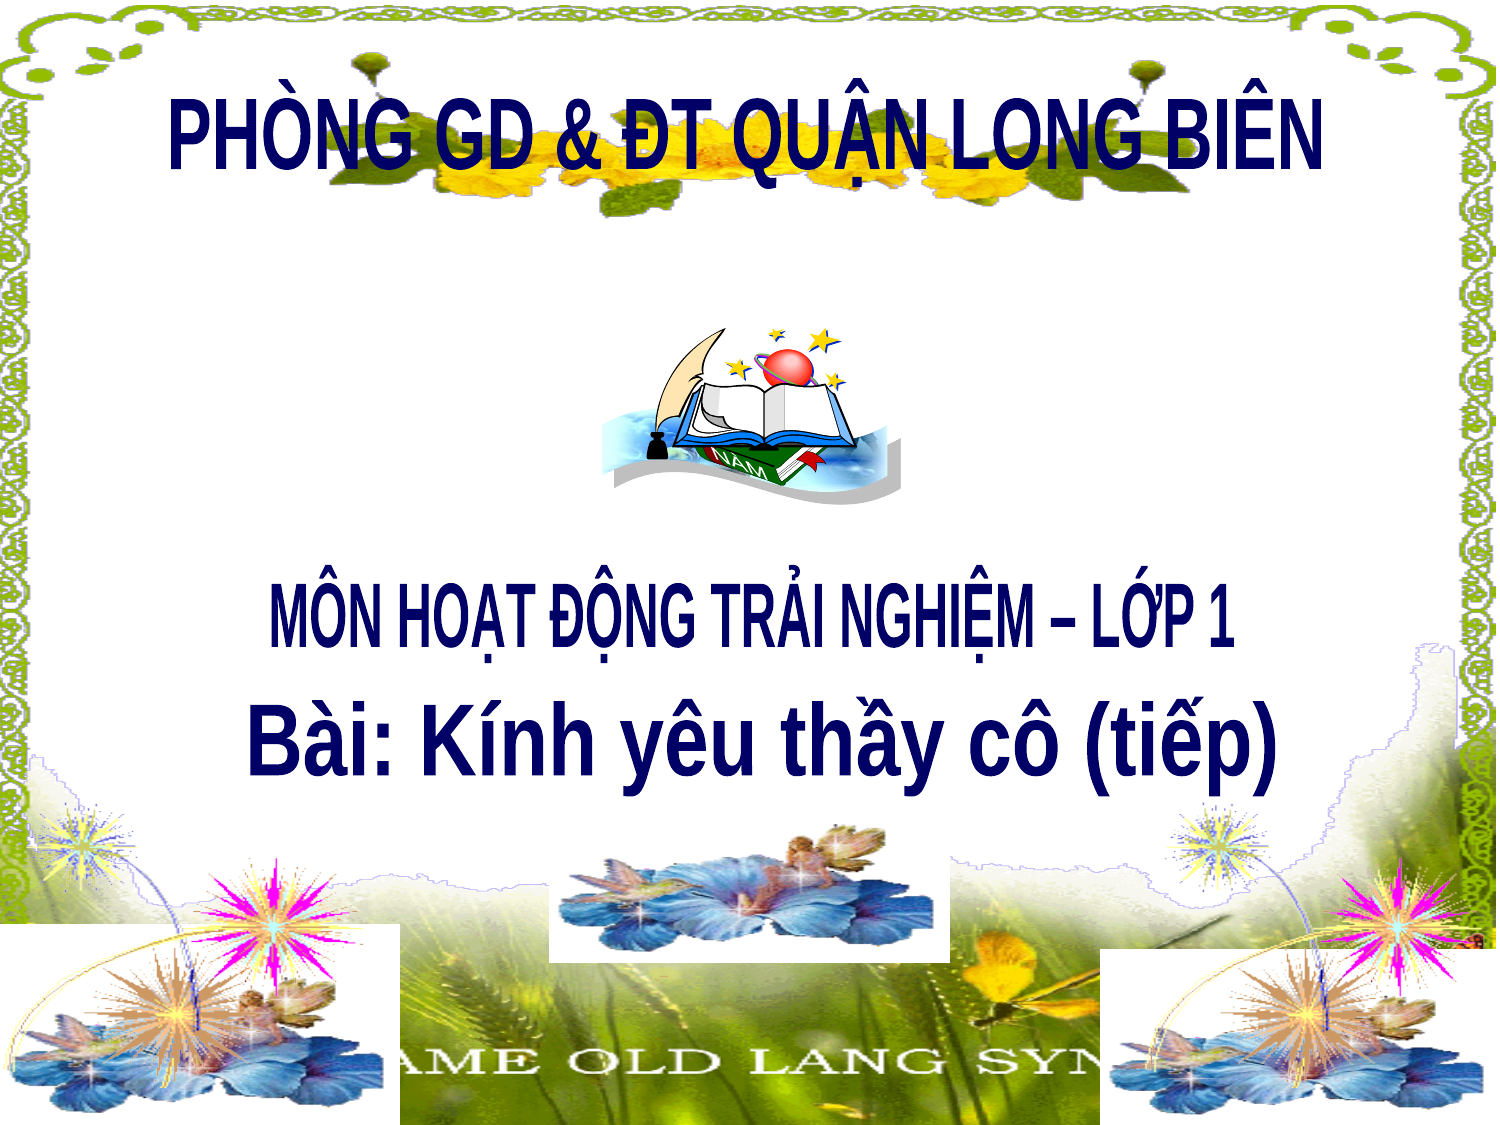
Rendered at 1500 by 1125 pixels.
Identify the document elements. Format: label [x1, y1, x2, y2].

picture [0, 5, 1500, 1125]
text_box [602, 327, 888, 493]
